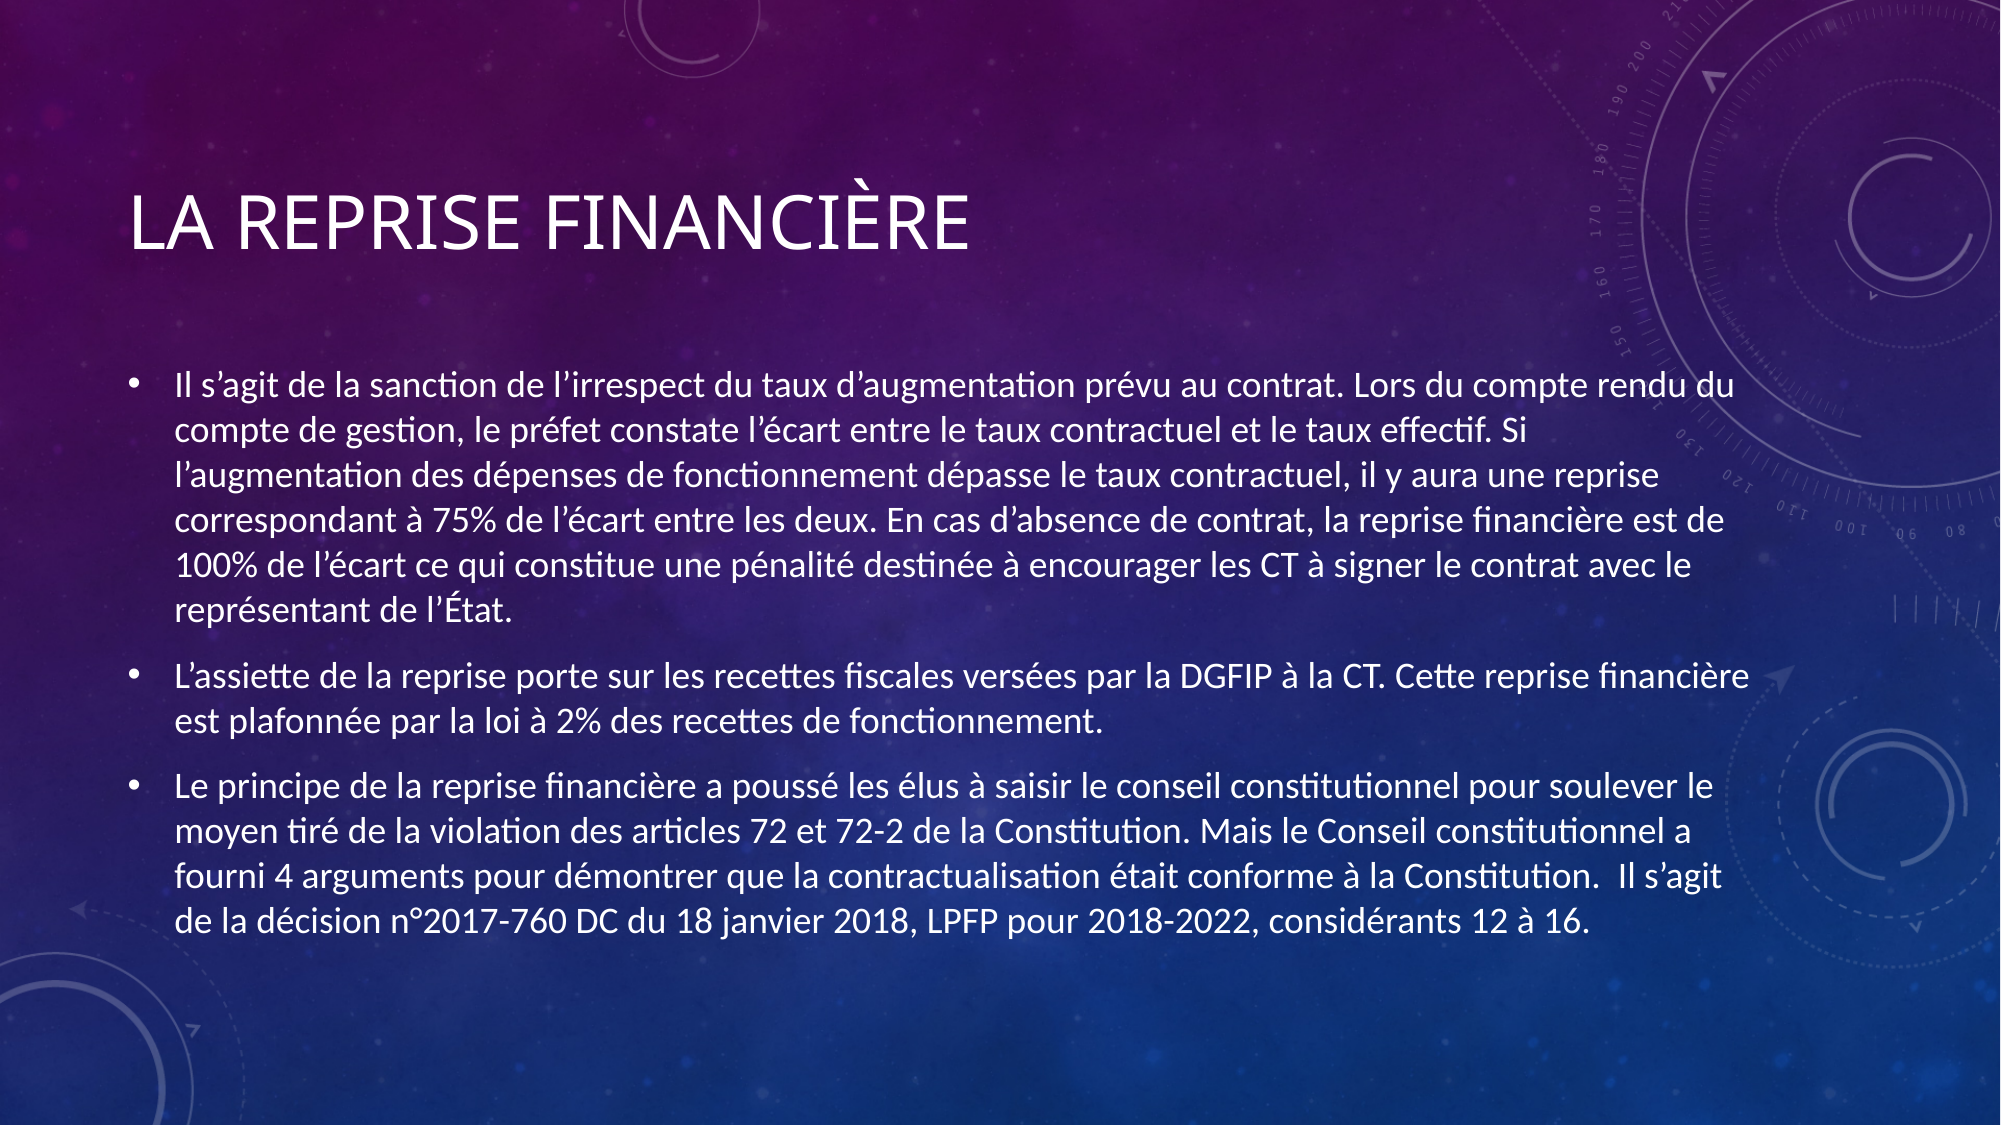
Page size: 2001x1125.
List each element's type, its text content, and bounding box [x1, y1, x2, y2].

picture [0, 0, 2001, 1125]
title LA REPRISE FINANCIÈRE [112, 99, 1775, 339]
list Il s’agit de la sanction de l’irrespect du taux d’augmentation prévu au contrat. Lors du compte rendu du compte de gestion, le préfet constate l’écart entre le taux contractuel et le taux effectif. Si l’augmentation des dépenses de fonctionnement dépasse le taux contractuel, il y aura une reprise correspondant à 75% de l’écart entre les deux. En cas d’absence de contrat, la reprise financière est de 100% de l’écart ce qui constitue une pénalité destinée à encourager les CT à signer le contrat avec le représentant de l’État. L’assiette de la reprise porte sur les recettes fiscales versées par la DGFIP à la CT. Cette reprise financière est plafonnée par la loi à 2% des recettes de fonctionnement. Le principe de la reprise financière a poussé les élus à saisir le conseil constitutionnel pour soulever le moyen tiré de la violation des articles 72 et 72-2 de la Constitution. Mais le Conseil constitutionnel a fourni 4 arguments pour démontrer que la contractualisation était conforme à la Constitution. Il s’agit de la décision n°2017-760 DC du 18 janvier 2018, LPFP pour 2018-2022, considérants 12 à 16. [112, 351, 1775, 950]
